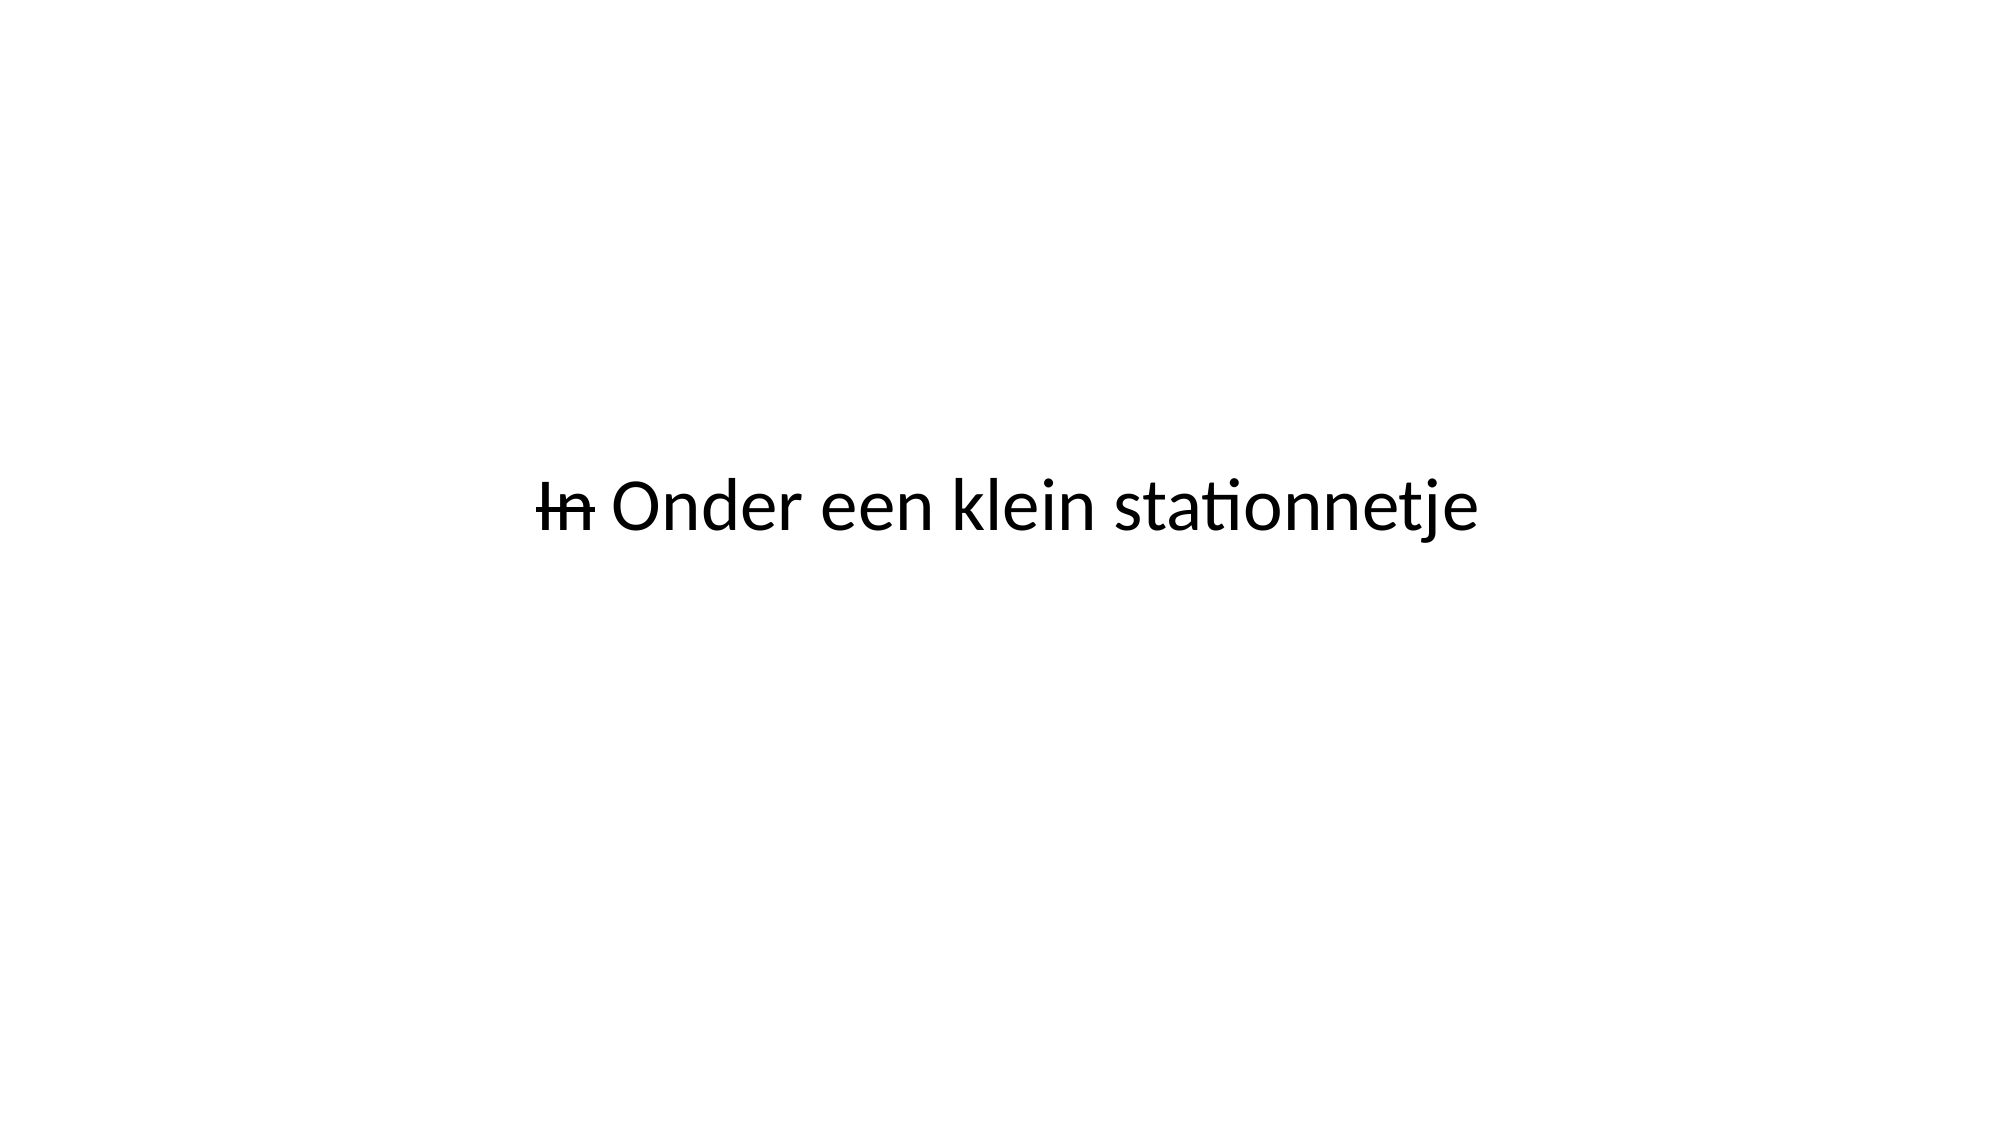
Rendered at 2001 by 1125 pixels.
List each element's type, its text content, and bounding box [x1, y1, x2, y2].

text_box In Onder een klein stationnetje [521, 448, 1495, 554]
